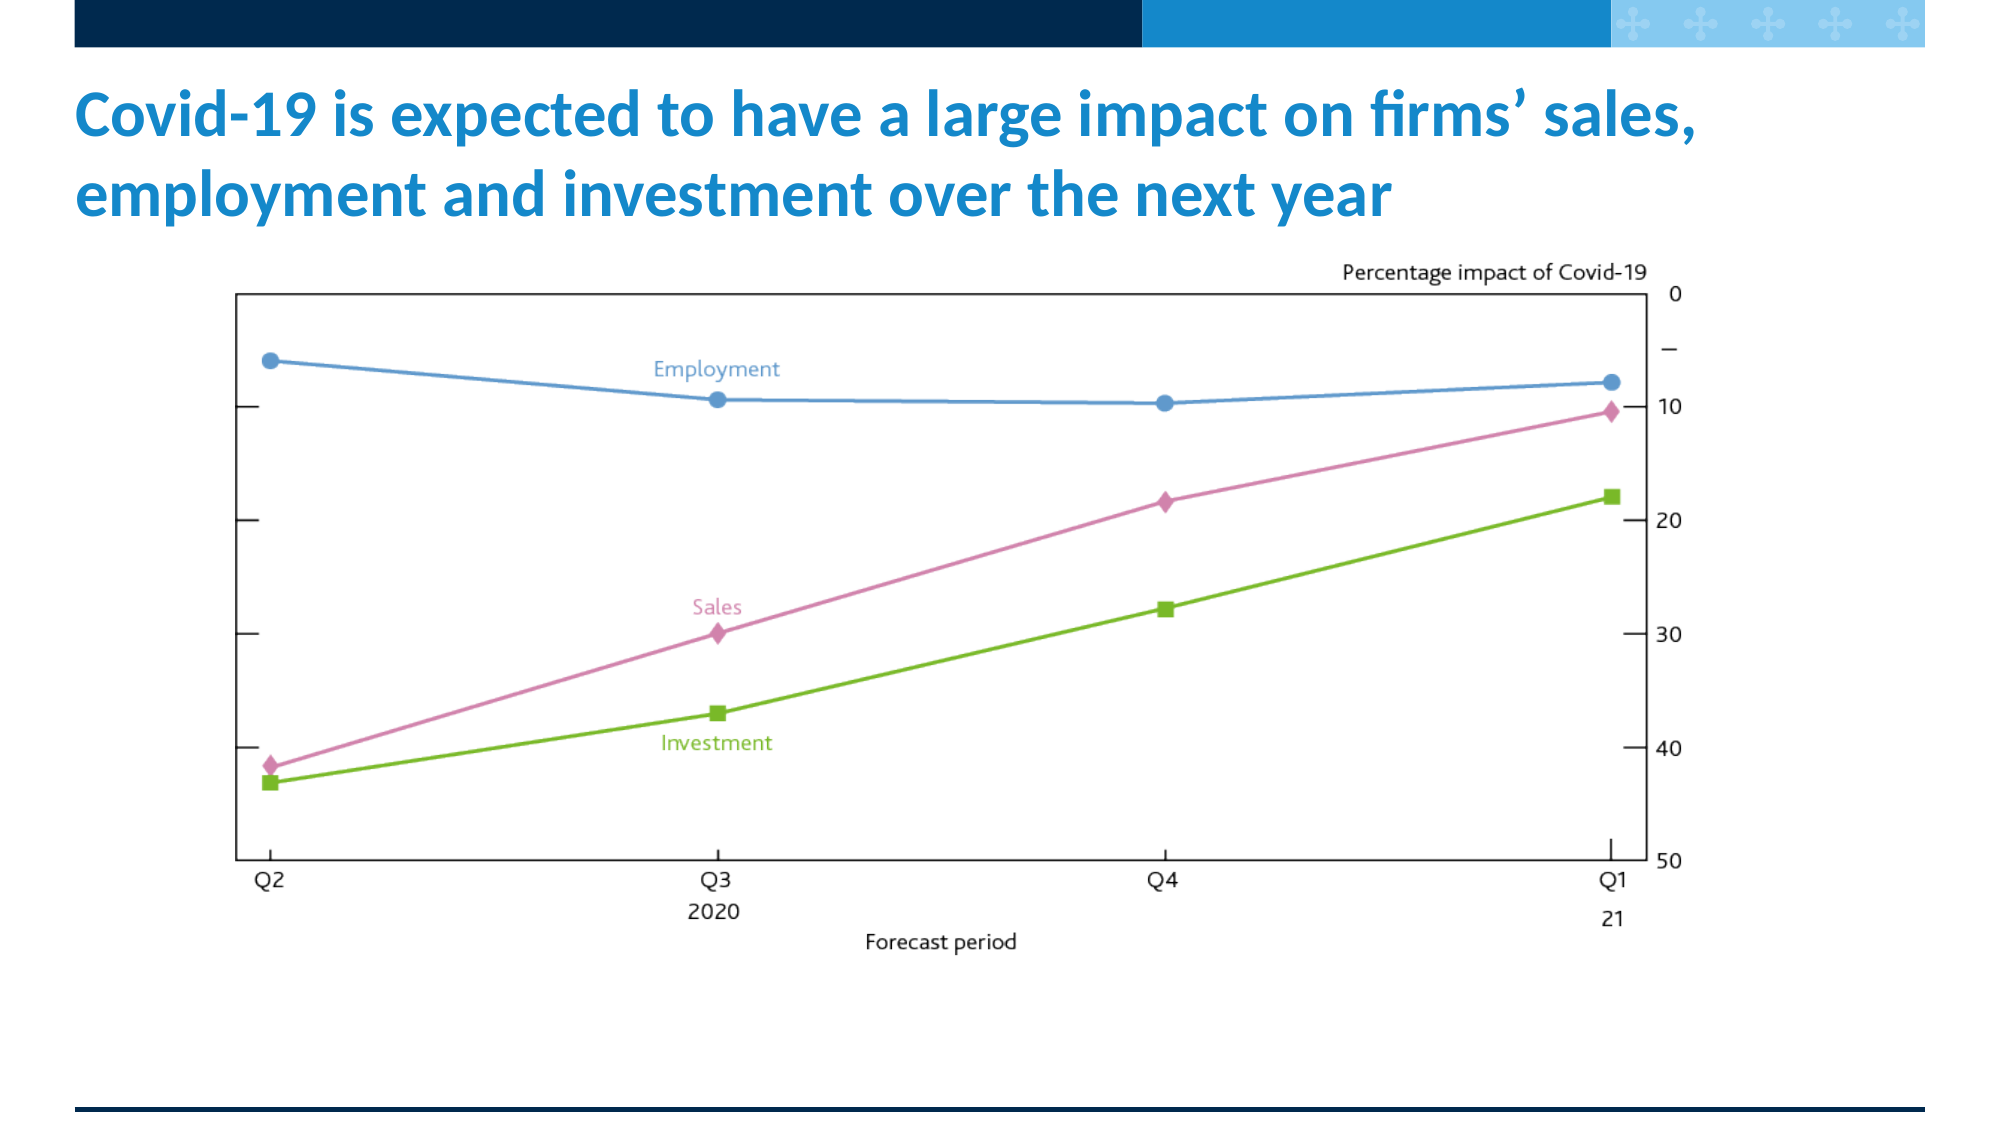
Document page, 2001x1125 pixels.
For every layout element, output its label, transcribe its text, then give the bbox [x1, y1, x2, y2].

title Covid-19 is expected to have a large impact on firms’ sales, employment and investment over the next year [75, 75, 1925, 225]
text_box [235, 260, 1683, 957]
